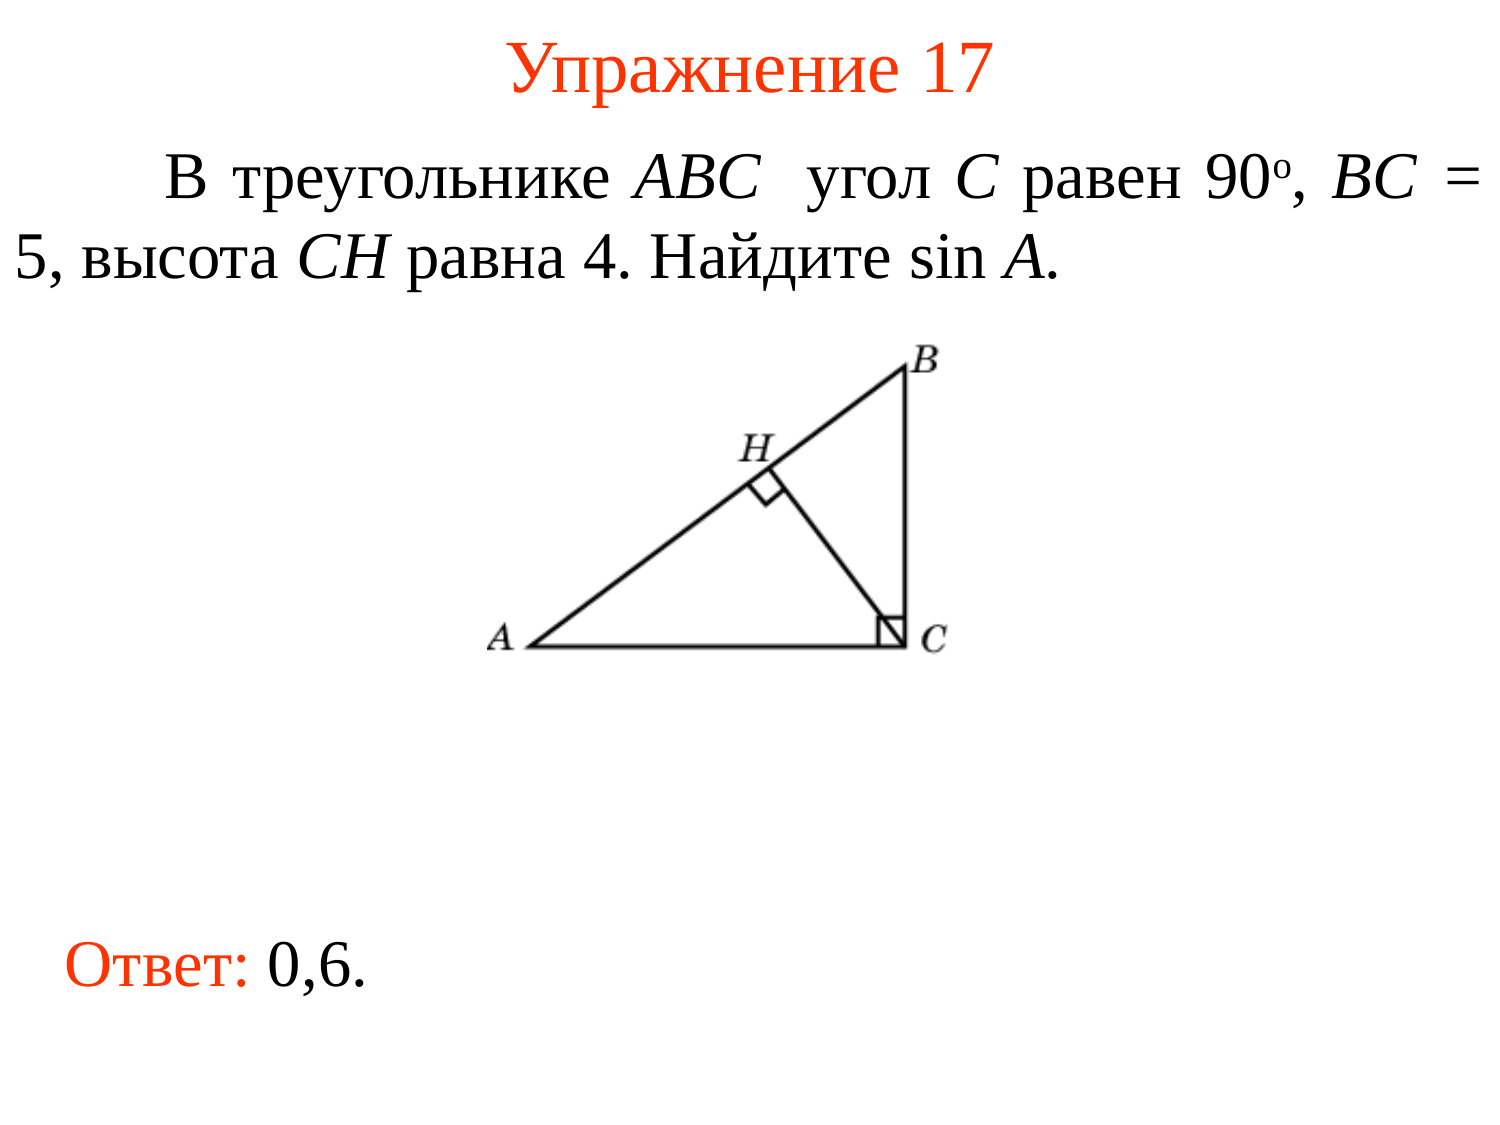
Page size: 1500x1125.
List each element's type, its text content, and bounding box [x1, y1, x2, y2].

text_box В треугольнике ABC угол C равен 90о, BC = 5, высота CH равна 4. Найдите sin A. [0, 124, 1500, 300]
text_box Ответ: 0,6. [50, 912, 1438, 1008]
title Упражнение 17 [112, 24, 1388, 100]
picture [487, 337, 950, 661]
